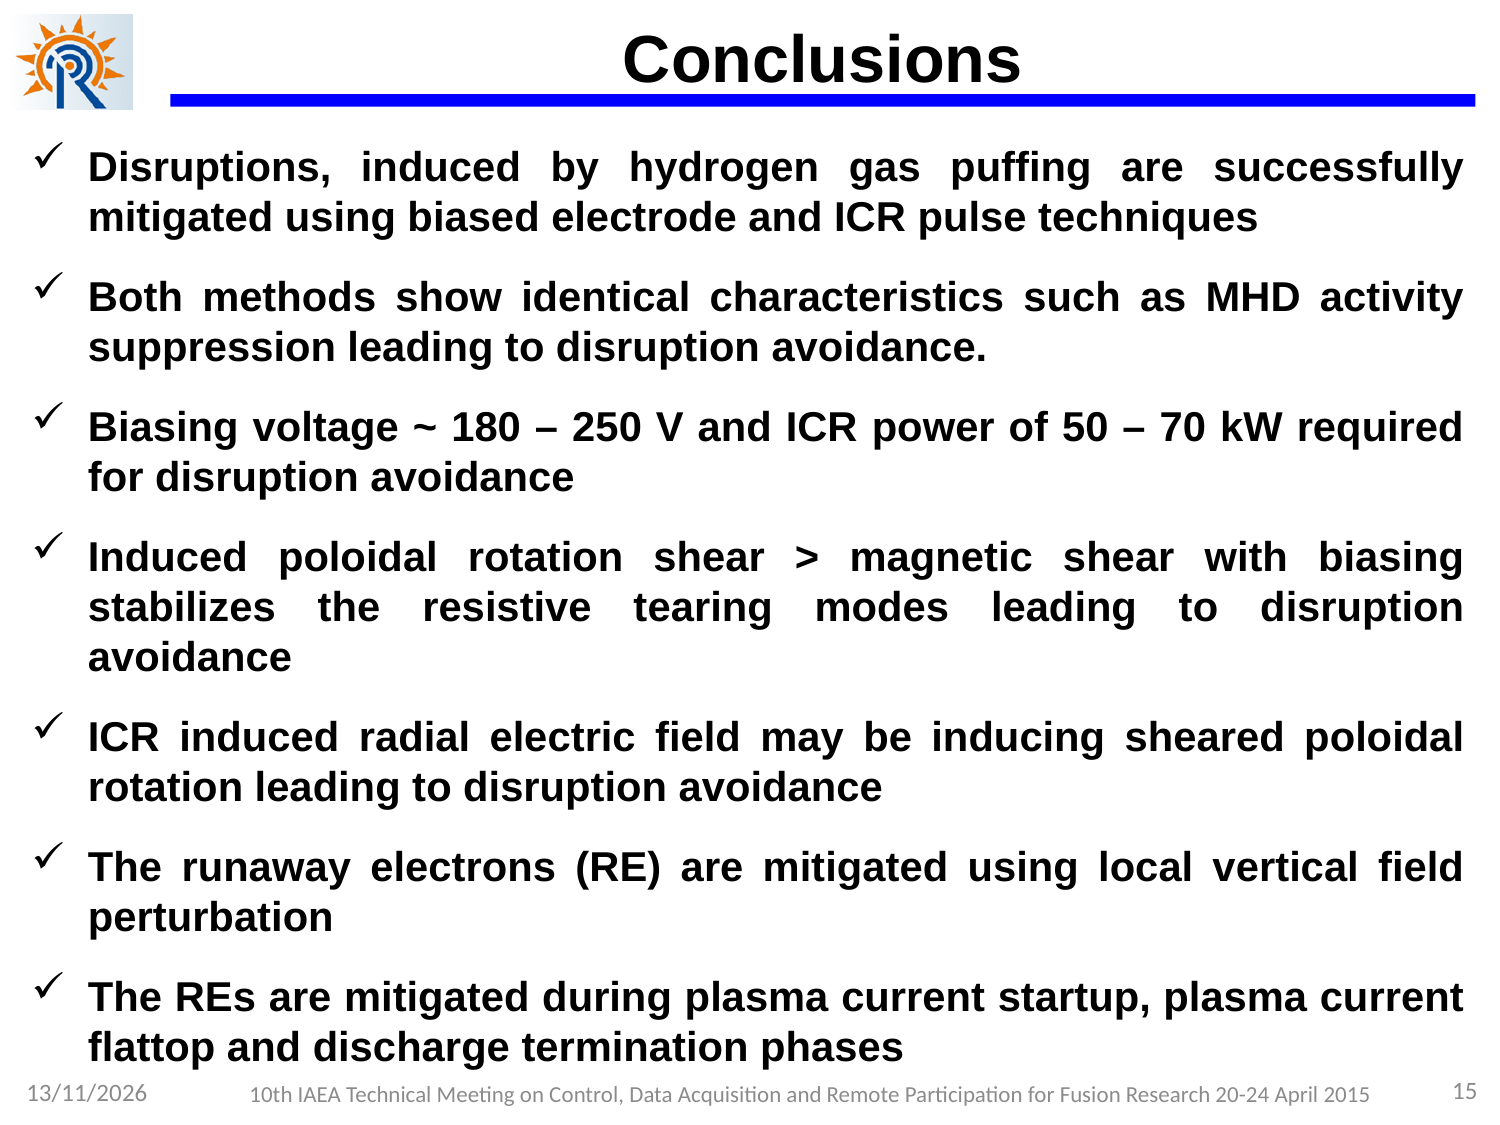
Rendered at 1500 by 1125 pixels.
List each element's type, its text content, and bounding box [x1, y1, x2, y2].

slide_number 15 [1440, 1059, 1493, 1120]
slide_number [11, 1061, 183, 1122]
text_box Disruptions, induced by hydrogen gas puffing are successfully mitigated using biased electrode and ICR pulse techniques Both methods show identical characteristics such as MHD activity suppression leading to disruption avoidance. Biasing voltage ~ 180 – 250 V and ICR power of 50 – 70 kW required for disruption avoidance Induced poloidal rotation shear > magnetic shear with biasing stabilizes the resistive tearing modes leading to disruption avoidance ICR induced radial electric field may be inducing sheared poloidal rotation leading to disruption avoidance The runaway electrons (RE) are mitigated using local vertical field perturbation The REs are mitigated during plasma current startup, plasma current flattop and discharge termination phases [16, 132, 1480, 1078]
footer 10th IAEA Technical Meeting on Control, Data Acquisition and Remote Participation for Fusion Research 20-24 April 2015 [182, 1063, 1440, 1124]
text_box Conclusions [170, 8, 1476, 100]
picture [11, 14, 133, 110]
